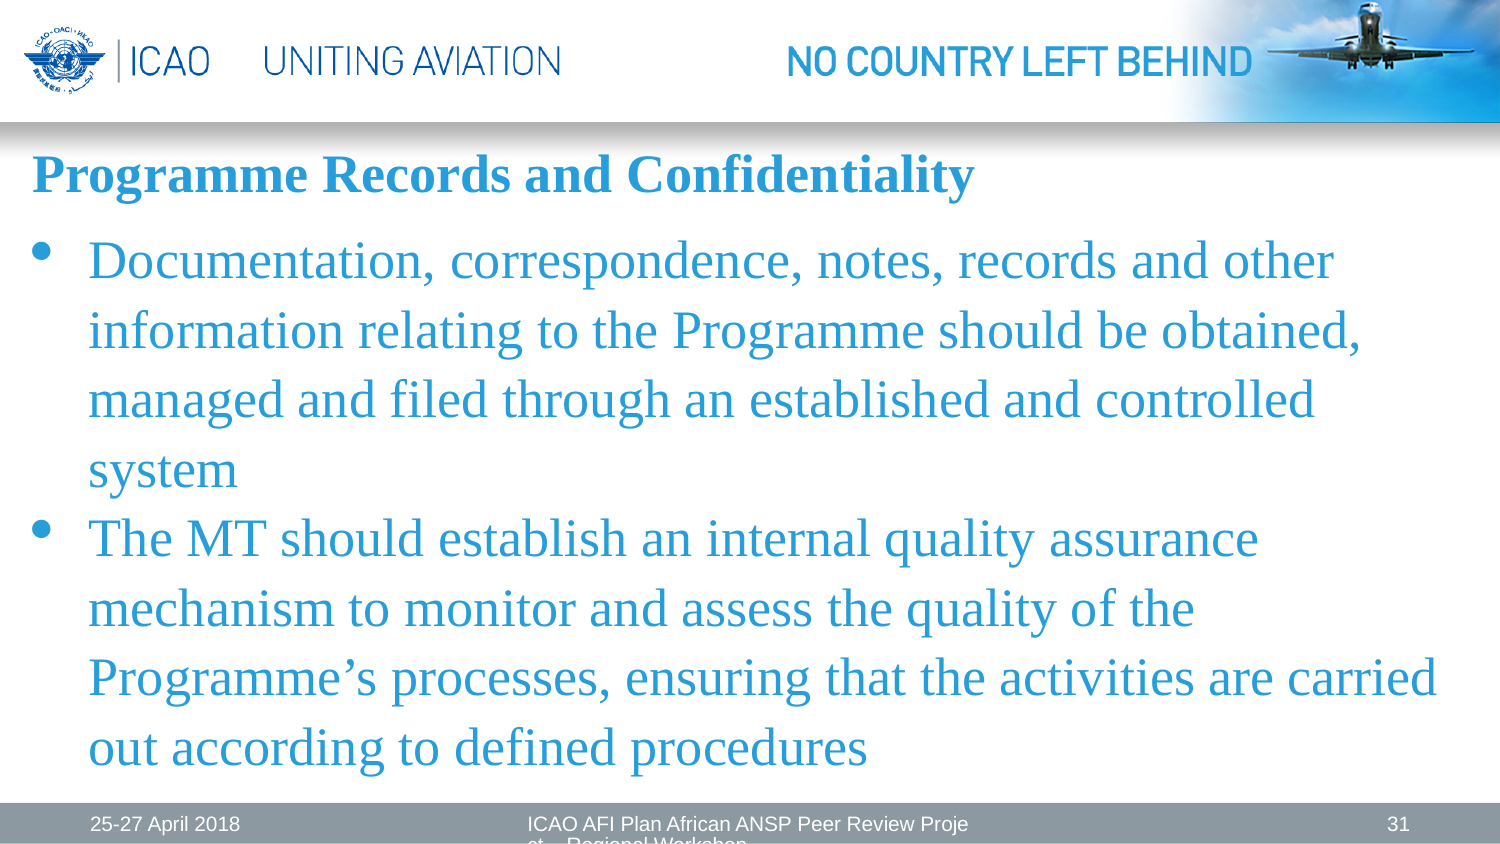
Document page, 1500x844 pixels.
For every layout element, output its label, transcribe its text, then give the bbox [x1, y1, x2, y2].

footer ICAO AFI Plan African ANSP Peer Review Project – Regional Workshop [512, 802, 988, 844]
picture [0, 0, 1500, 161]
text_box Programme Records and Confidentiality Documentation, correspondence, notes, records and other information relating to the Programme should be obtained, managed and filed through an established and controlled system The MT should establish an internal quality assurance mechanism to monitor and assess the quality of the Programme’s processes, ensuring that the activities are carried out according to defined procedures [17, 126, 1495, 784]
slide_number 31 [1074, 802, 1425, 844]
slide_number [75, 802, 425, 844]
